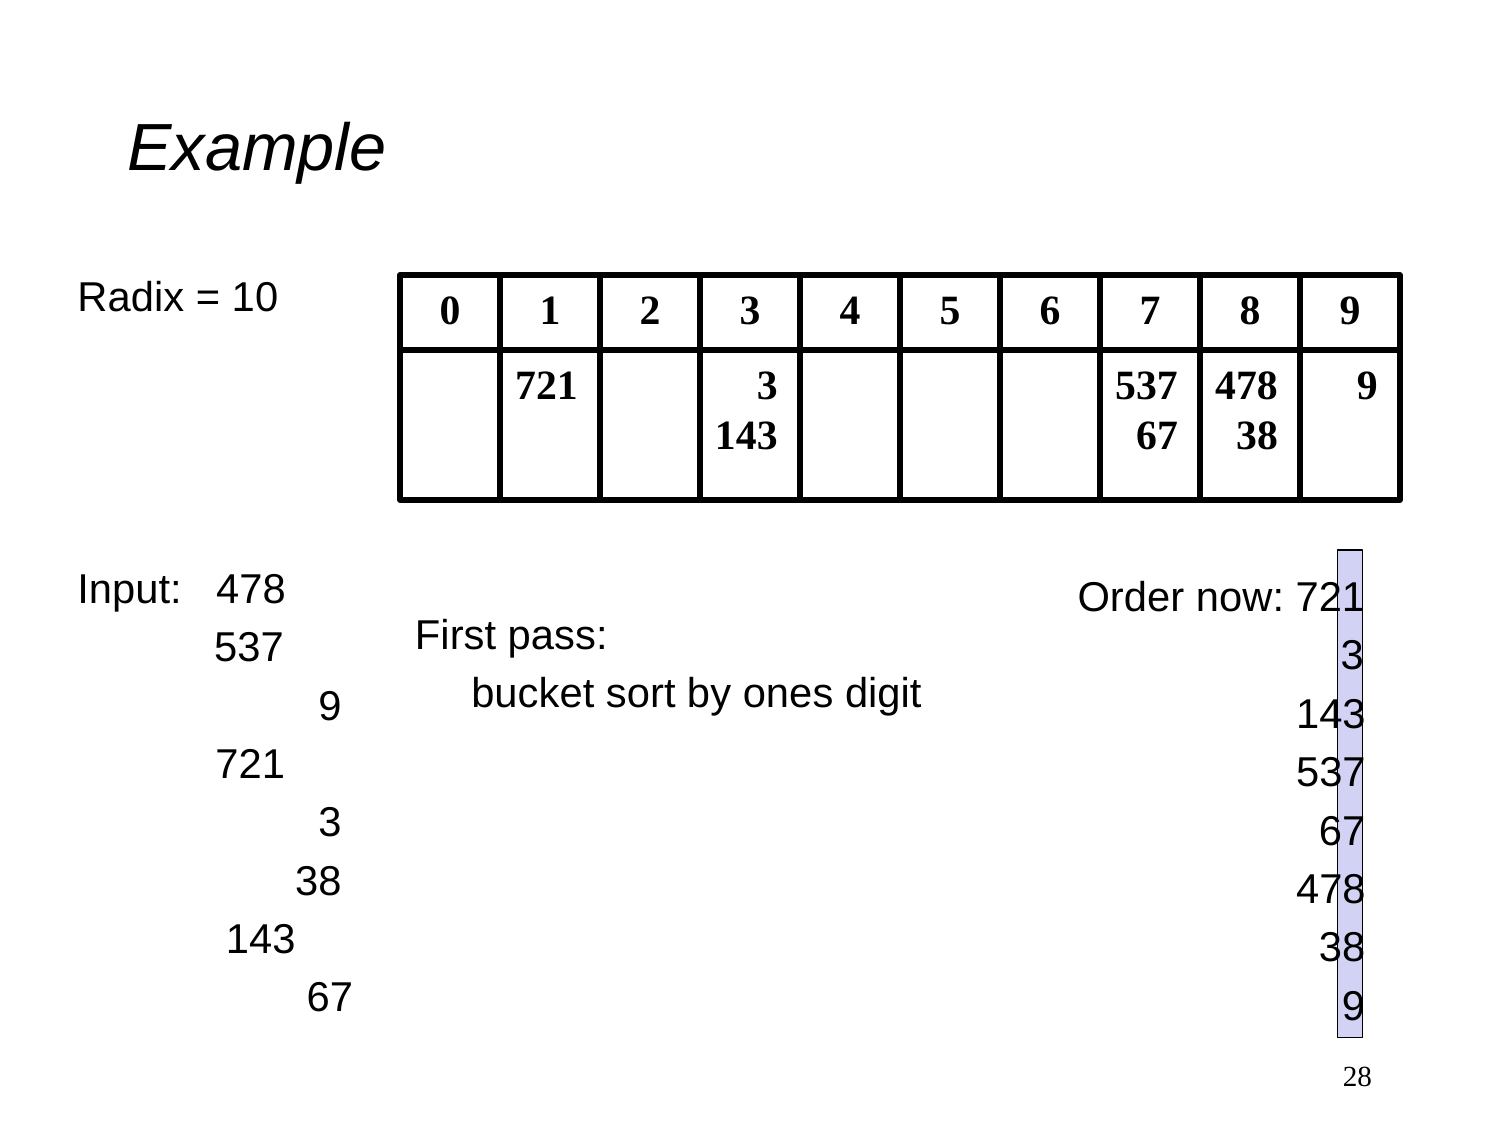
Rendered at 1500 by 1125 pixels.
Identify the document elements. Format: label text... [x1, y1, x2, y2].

text_box 478 38 [1200, 349, 1299, 500]
text_box 8 [1200, 274, 1299, 349]
text_box 3 [699, 274, 800, 349]
text_box 0 [399, 274, 500, 349]
text_box 6 [999, 274, 1100, 349]
slide_number 28 [1074, 1050, 1388, 1125]
text_box 5 [900, 274, 999, 349]
text_box 7 [1100, 274, 1200, 349]
text_box [999, 349, 1100, 500]
text_box 4 [800, 274, 900, 349]
text_box 721 [500, 349, 600, 500]
text_box [1337, 549, 1363, 562]
list Radix = 10 Input: 478 537 9 721 3 38 143 67 [62, 262, 388, 1038]
text_box [900, 349, 999, 500]
text_box First pass: bucket sort by ones digit [399, 599, 1062, 750]
text_box 3 143 [699, 349, 800, 500]
text_box 1 [500, 274, 600, 349]
text_box [600, 349, 699, 500]
text_box 9 [1299, 274, 1400, 349]
text_box Order now: 721 3 143 537 67 478 38 9 [1062, 562, 1425, 1050]
title Example [112, 49, 1388, 238]
text_box 537 67 [1100, 349, 1200, 500]
text_box [800, 349, 900, 500]
text_box 9 [1299, 349, 1400, 500]
text_box [399, 349, 500, 500]
text_box 2 [600, 274, 699, 349]
